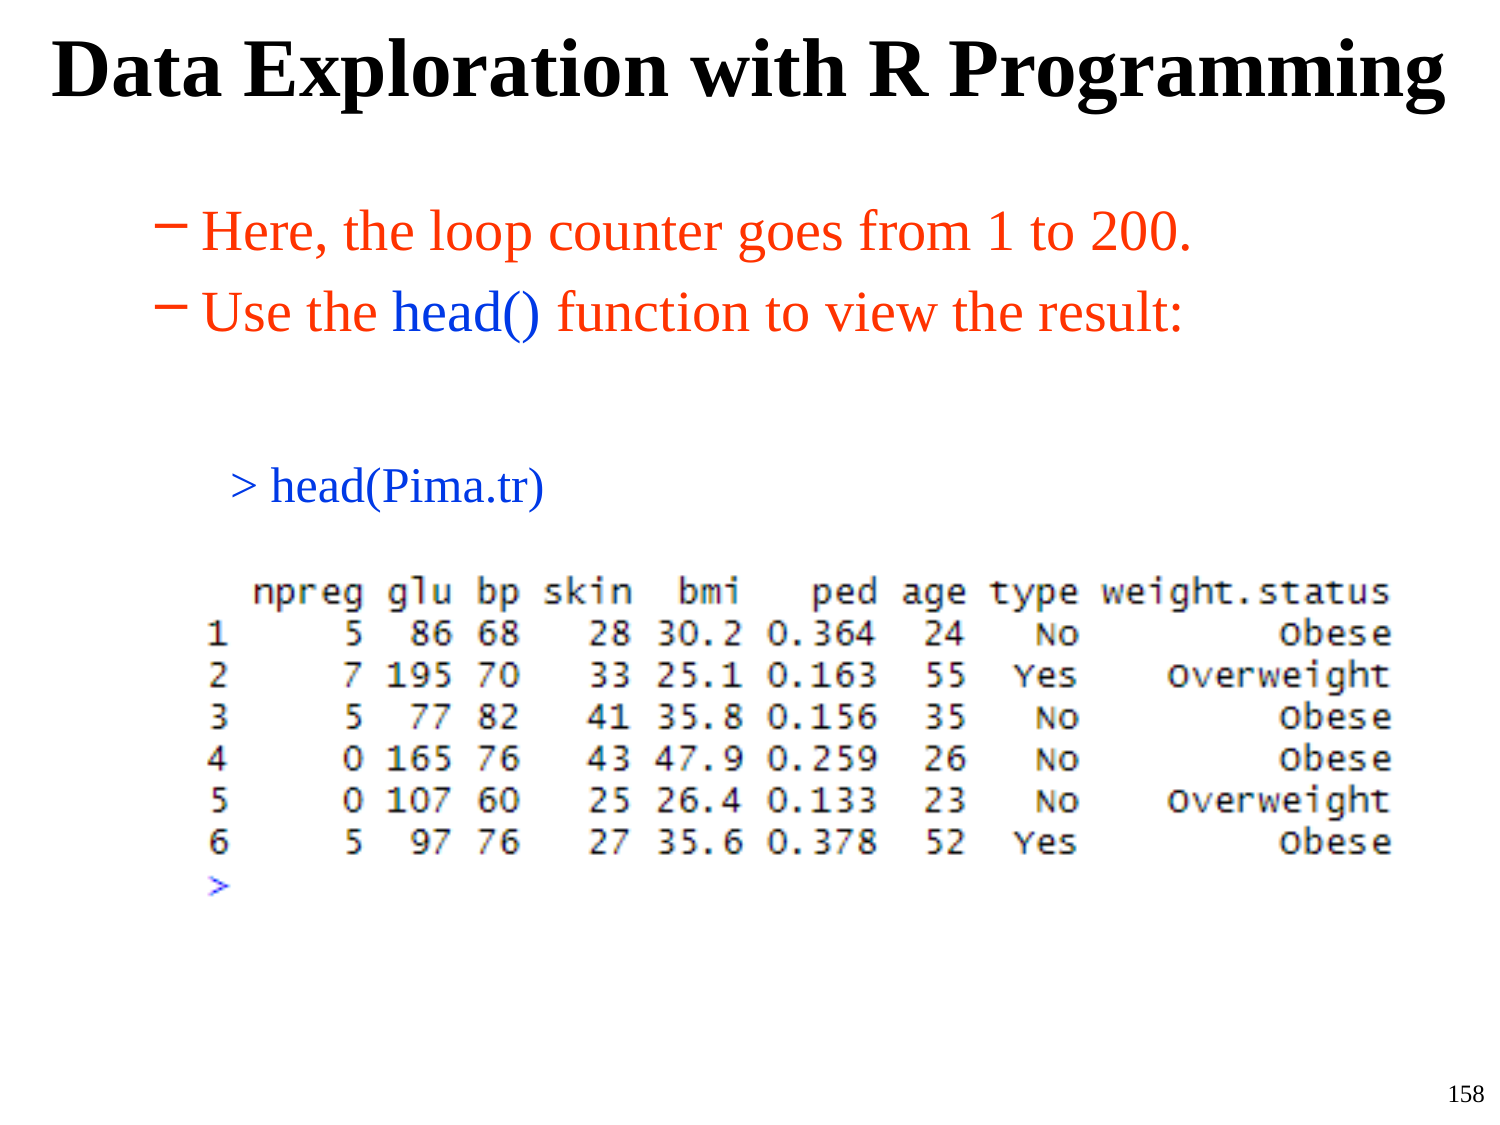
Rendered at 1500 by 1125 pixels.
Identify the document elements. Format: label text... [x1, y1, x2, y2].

slide_number 158 [1186, 1069, 1500, 1125]
title Data Exploration with R Programming [0, 0, 1500, 126]
list Here, the loop counter goes from 1 to 200. Use the head() function to view the result: > head(Pima.tr) [64, 184, 1424, 1002]
picture [206, 574, 1408, 906]
